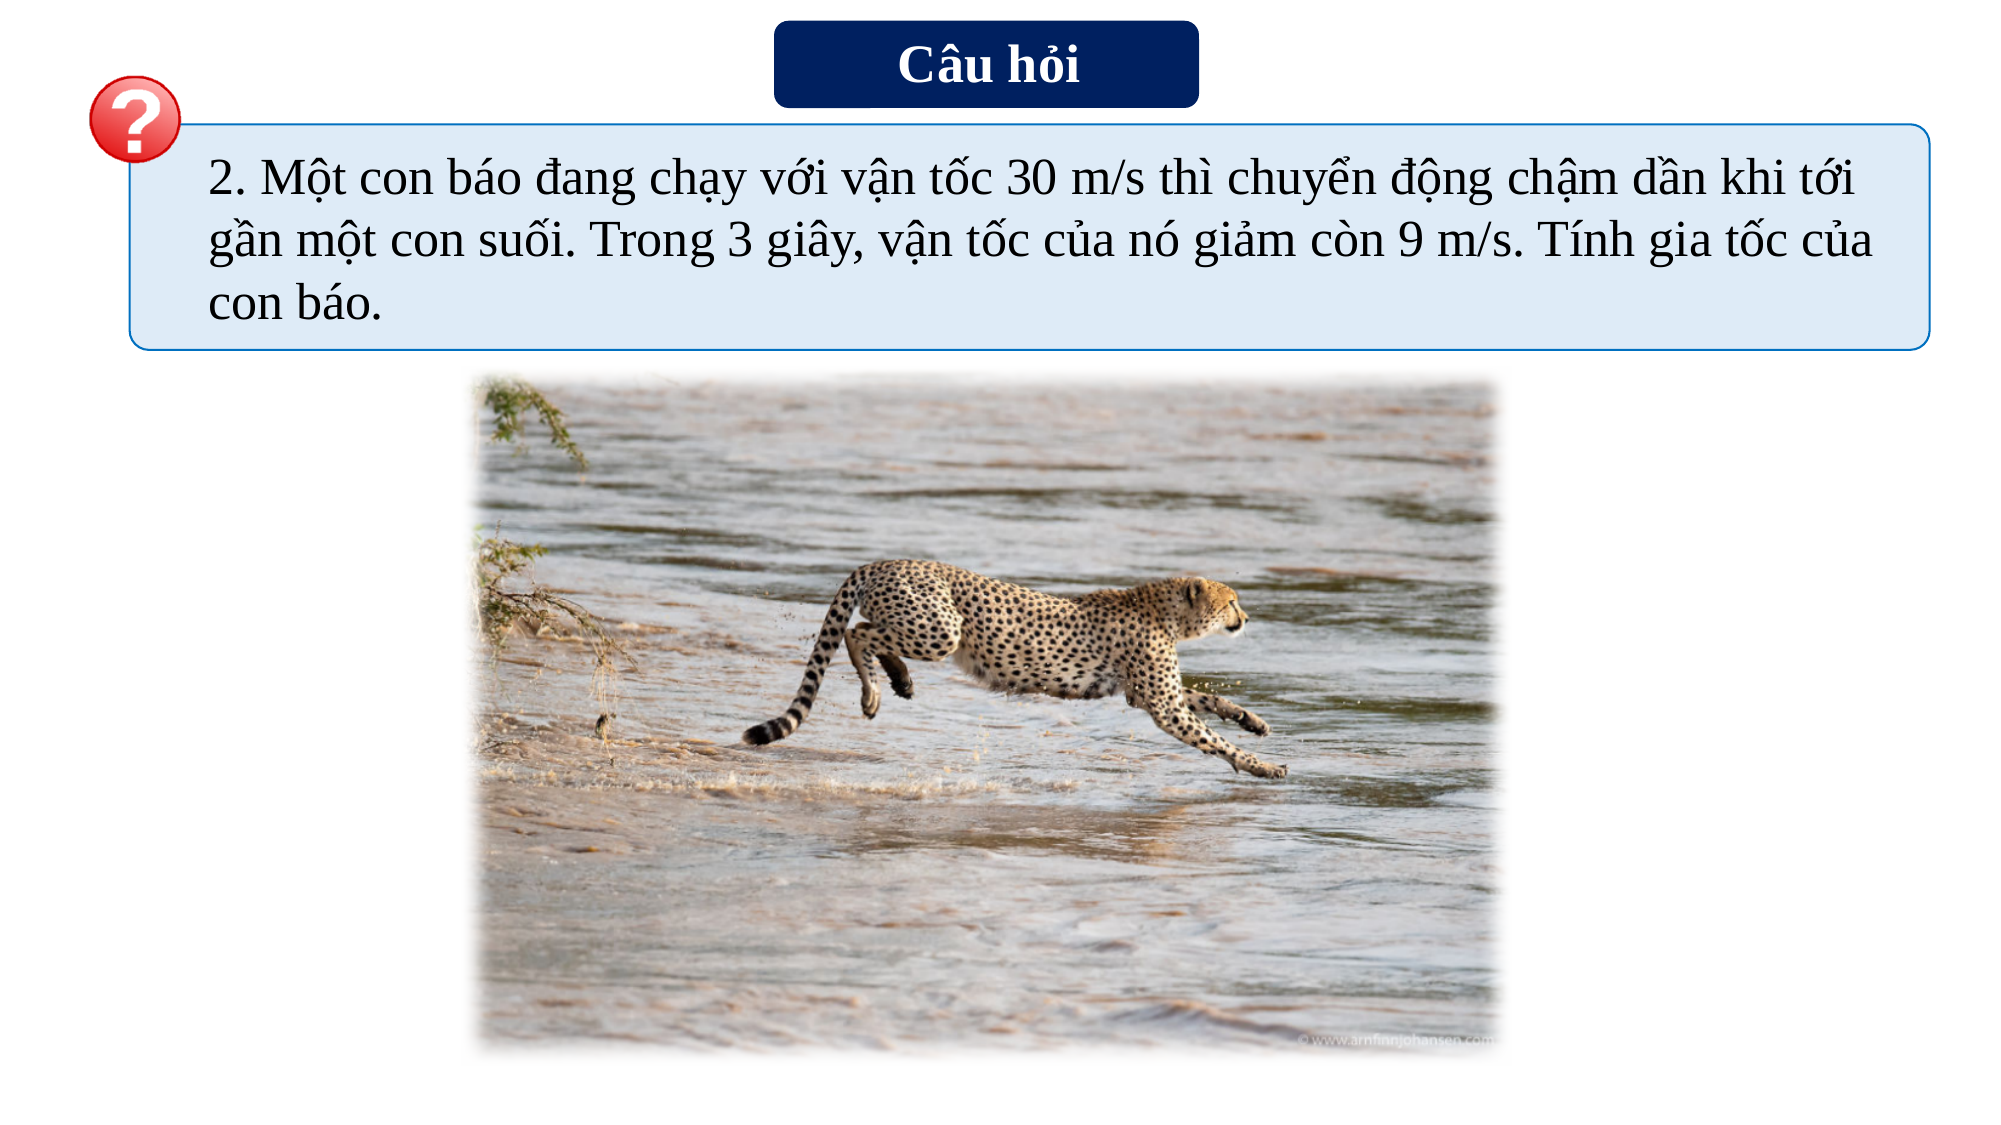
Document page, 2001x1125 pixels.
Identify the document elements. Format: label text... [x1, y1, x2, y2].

picture [461, 366, 1512, 1066]
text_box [774, 20, 1200, 108]
text_box [128, 123, 1930, 351]
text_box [85, 70, 190, 175]
text_box 2. Một con báo đang chạy với vận tốc 30 m/s thì chuyển động chậm dần khi tới gần một con suối. Trong 3 giây, vận tốc của nó giảm còn 9 m/s. Tính gia tốc của con báo. [193, 134, 1950, 338]
